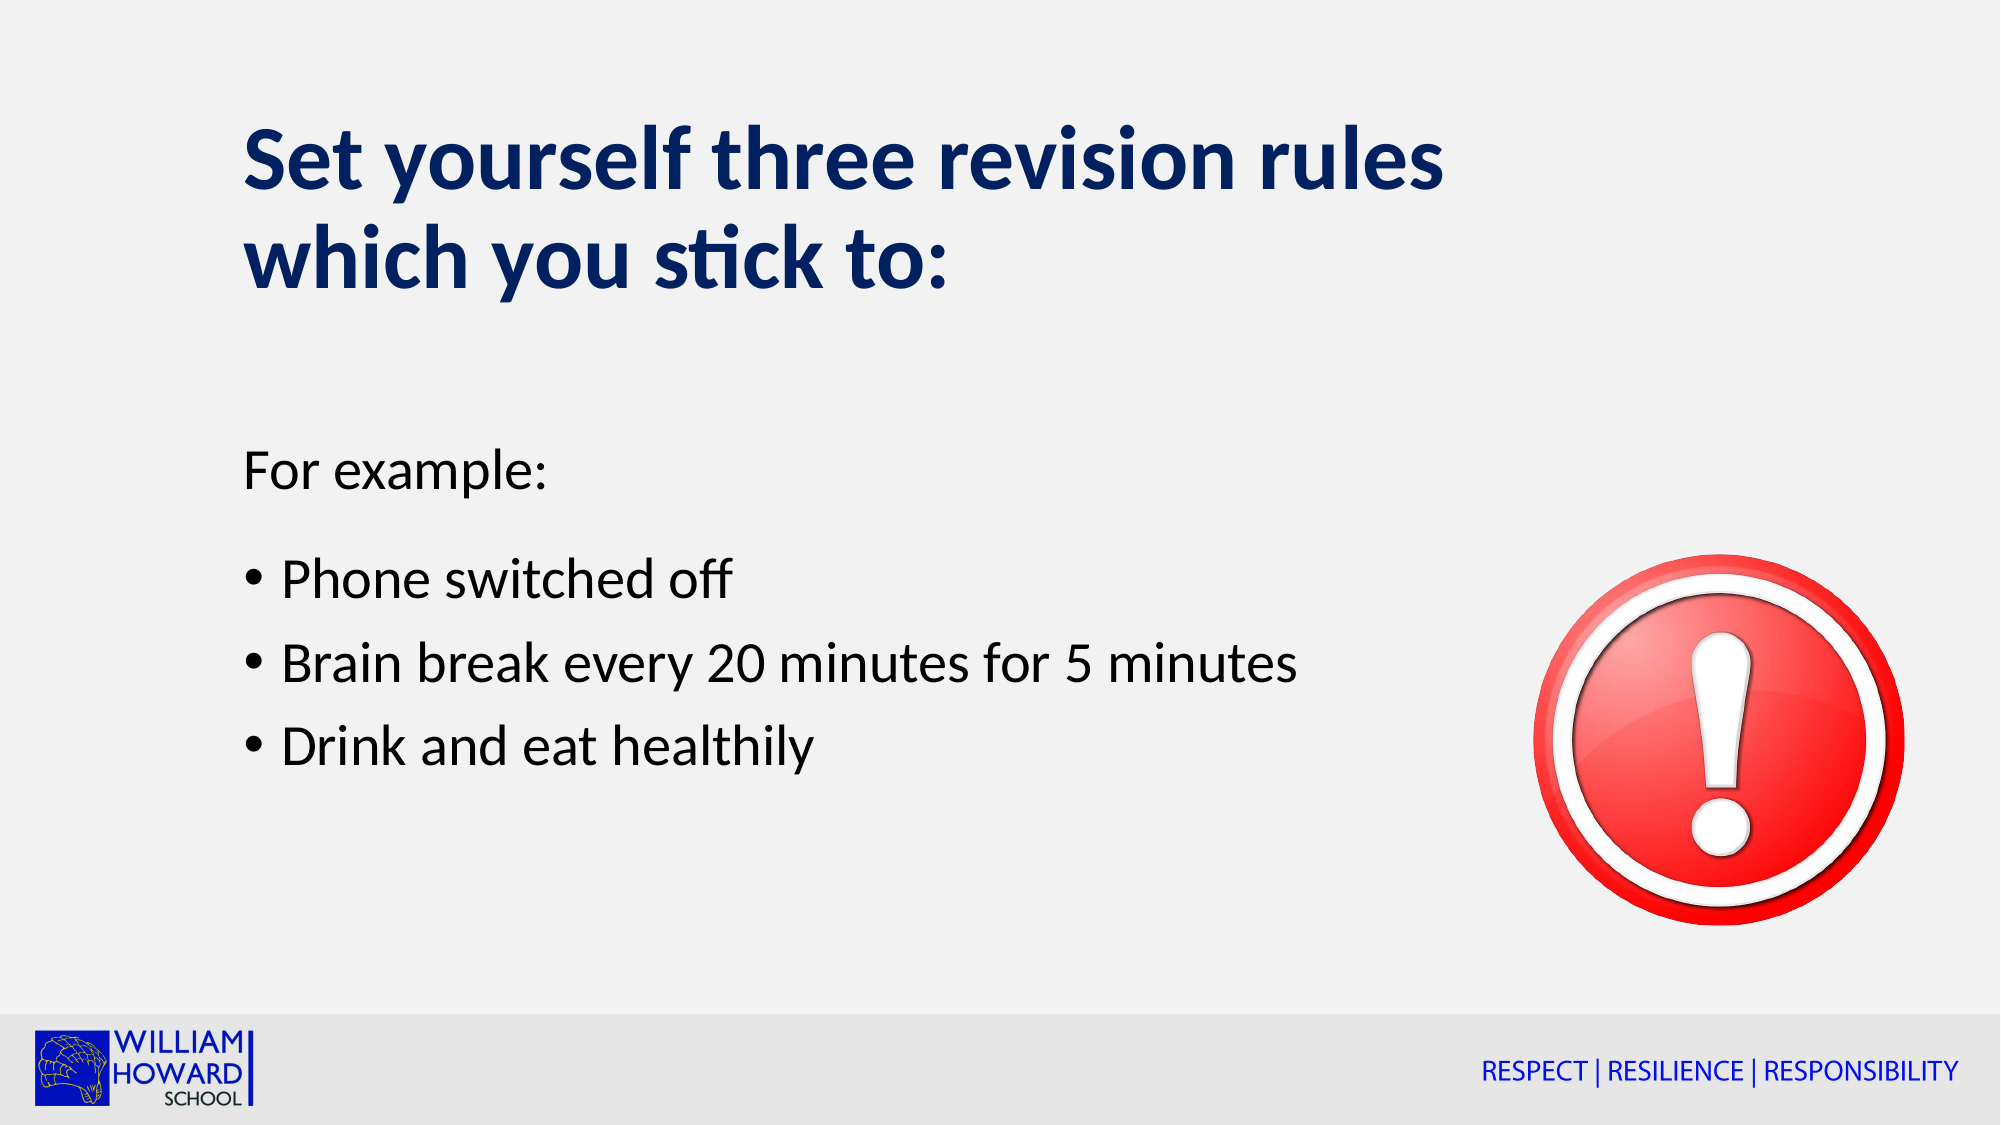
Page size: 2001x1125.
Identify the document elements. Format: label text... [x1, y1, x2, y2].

list For example: Phone switched off Brain break every 20 minutes for 5 minutes Drink and eat healthily [228, 432, 1377, 817]
title Set yourself three revision rules which you stick to: [228, 100, 1540, 319]
picture [0, 0, 2001, 1125]
